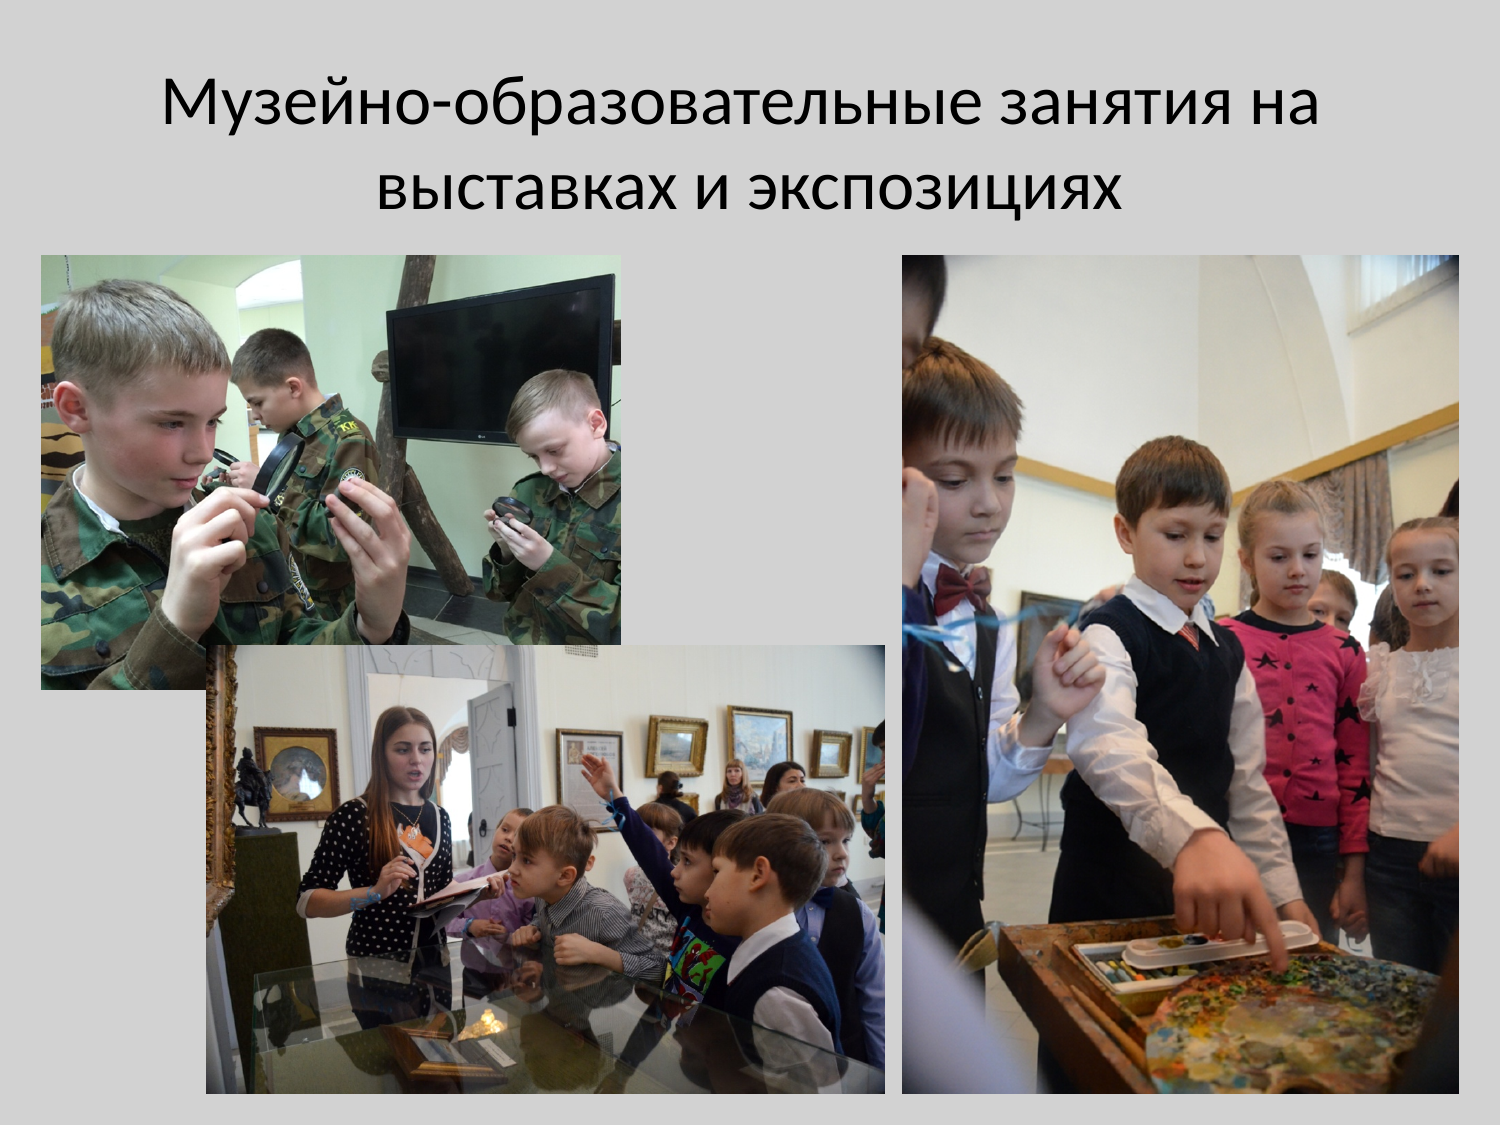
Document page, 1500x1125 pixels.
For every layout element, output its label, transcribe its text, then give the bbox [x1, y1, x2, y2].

picture [41, 255, 885, 1095]
title Музейно-образовательные занятия на выставках и экспозициях [75, 45, 1425, 233]
picture [902, 255, 1459, 1095]
